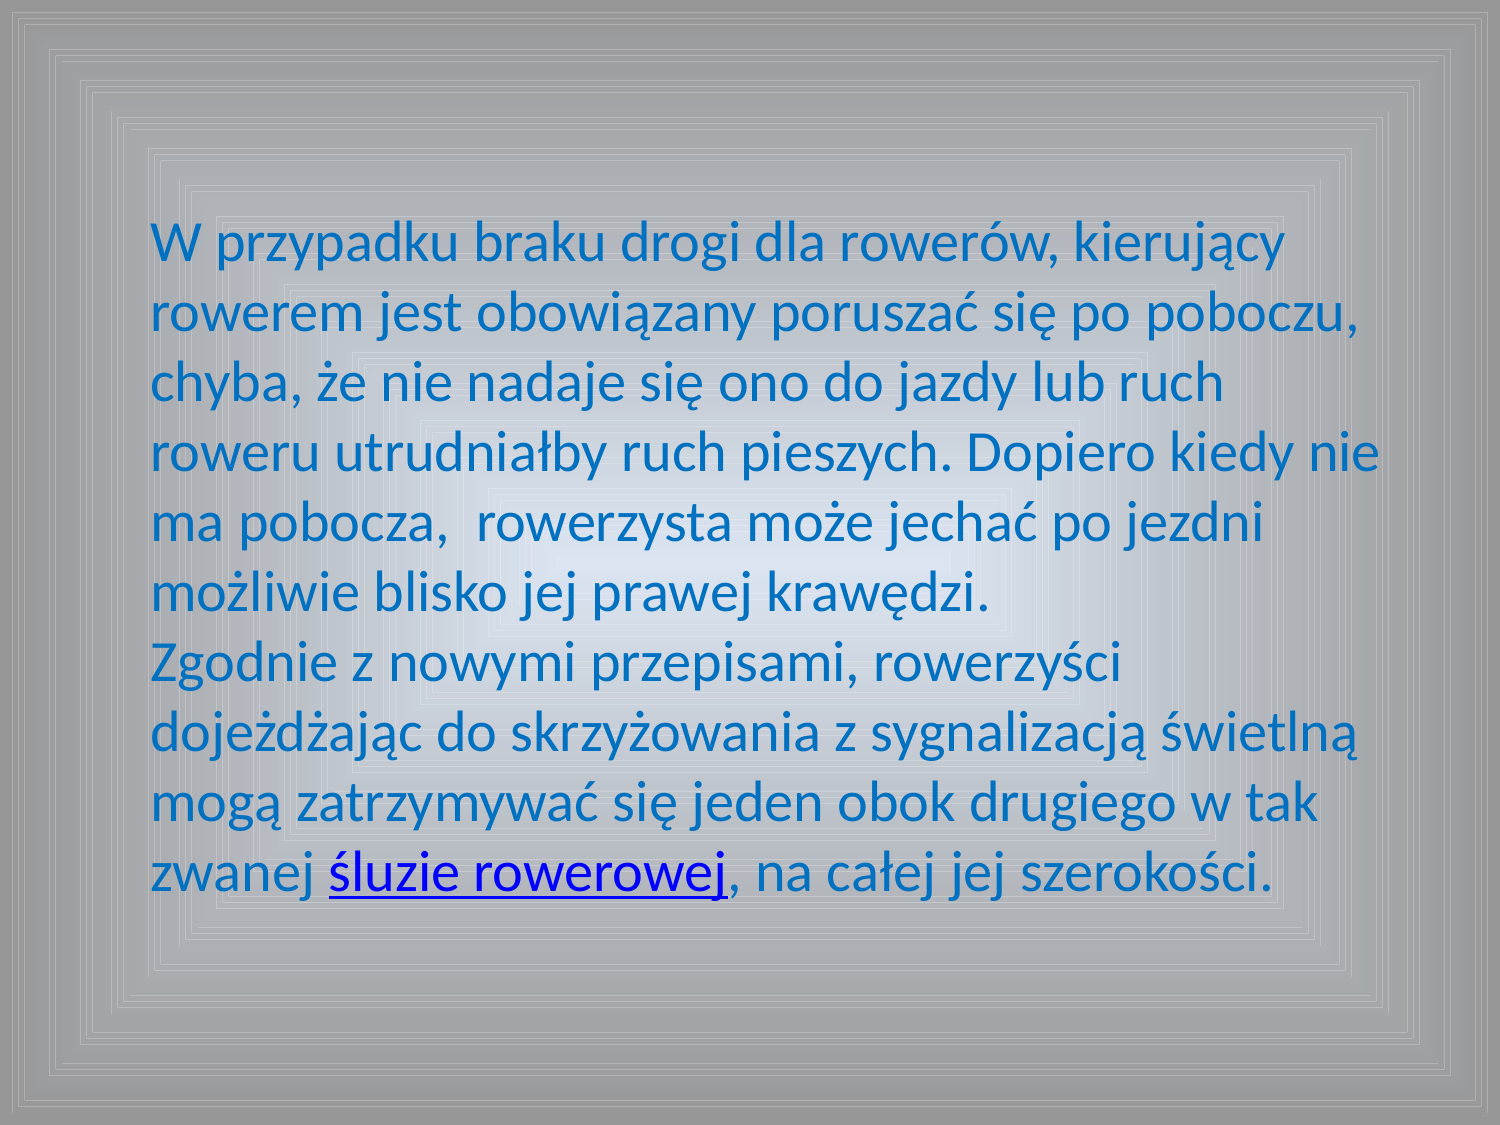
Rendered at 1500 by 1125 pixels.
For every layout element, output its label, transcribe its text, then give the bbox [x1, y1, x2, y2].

text_box W przypadku braku drogi dla rowerów, kierujący rowerem jest obowiązany poruszać się po poboczu, chyba, że nie nadaje się ono do jazdy lub ruch roweru utrudniałby ruch pieszych. Dopiero kiedy nie ma pobocza, rowerzysta może jechać po jezdni możliwie blisko jej prawej krawędzi. Zgodnie z nowymi przepisami, rowerzyści dojeżdżając do skrzyżowania z sygnalizacją świetlną mogą zatrzymywać się jeden obok drugiego w tak zwanej śluzie rowerowej, na całej jej szerokości. [135, 196, 1400, 911]
